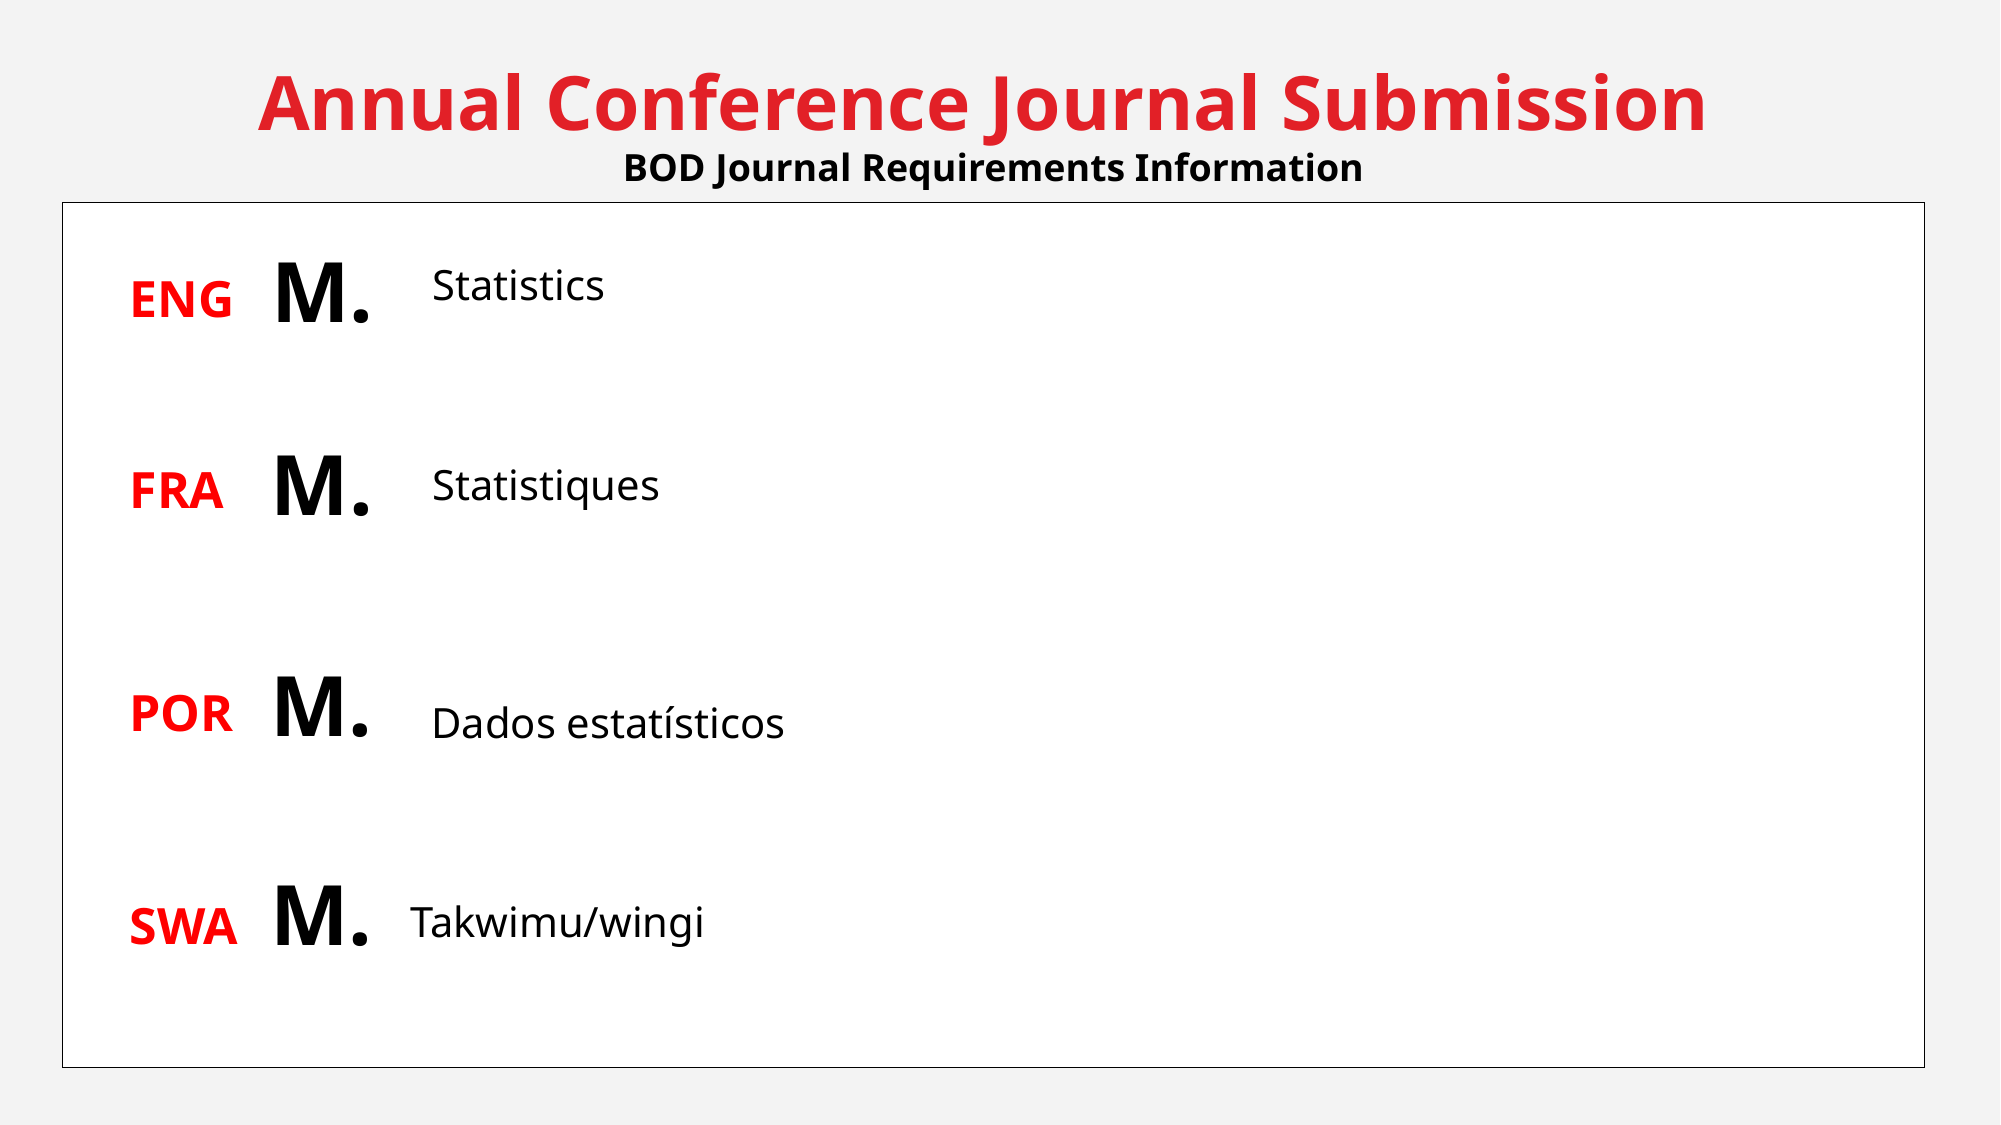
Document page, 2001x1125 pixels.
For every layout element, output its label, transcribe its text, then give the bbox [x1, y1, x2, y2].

text_box POR [114, 673, 255, 749]
text_box M. [255, 848, 395, 970]
text_box [62, 201, 1926, 1069]
text_box Annual Conference Journal Submission [44, 48, 1944, 153]
text_box Statistiques [317, 447, 1741, 516]
text_box SWA [114, 887, 255, 963]
text_box Statistics [317, 248, 1741, 317]
text_box M. [256, 225, 419, 347]
text_box Dados estatísticos [316, 685, 1740, 754]
text_box M. [255, 638, 395, 761]
text_box ENG [114, 259, 277, 335]
text_box Takwimu/wingi [395, 888, 1818, 954]
text_box M. [256, 418, 396, 540]
text_box FRA [114, 451, 256, 526]
text_box BOD Journal Requirements Information [62, 136, 1925, 197]
